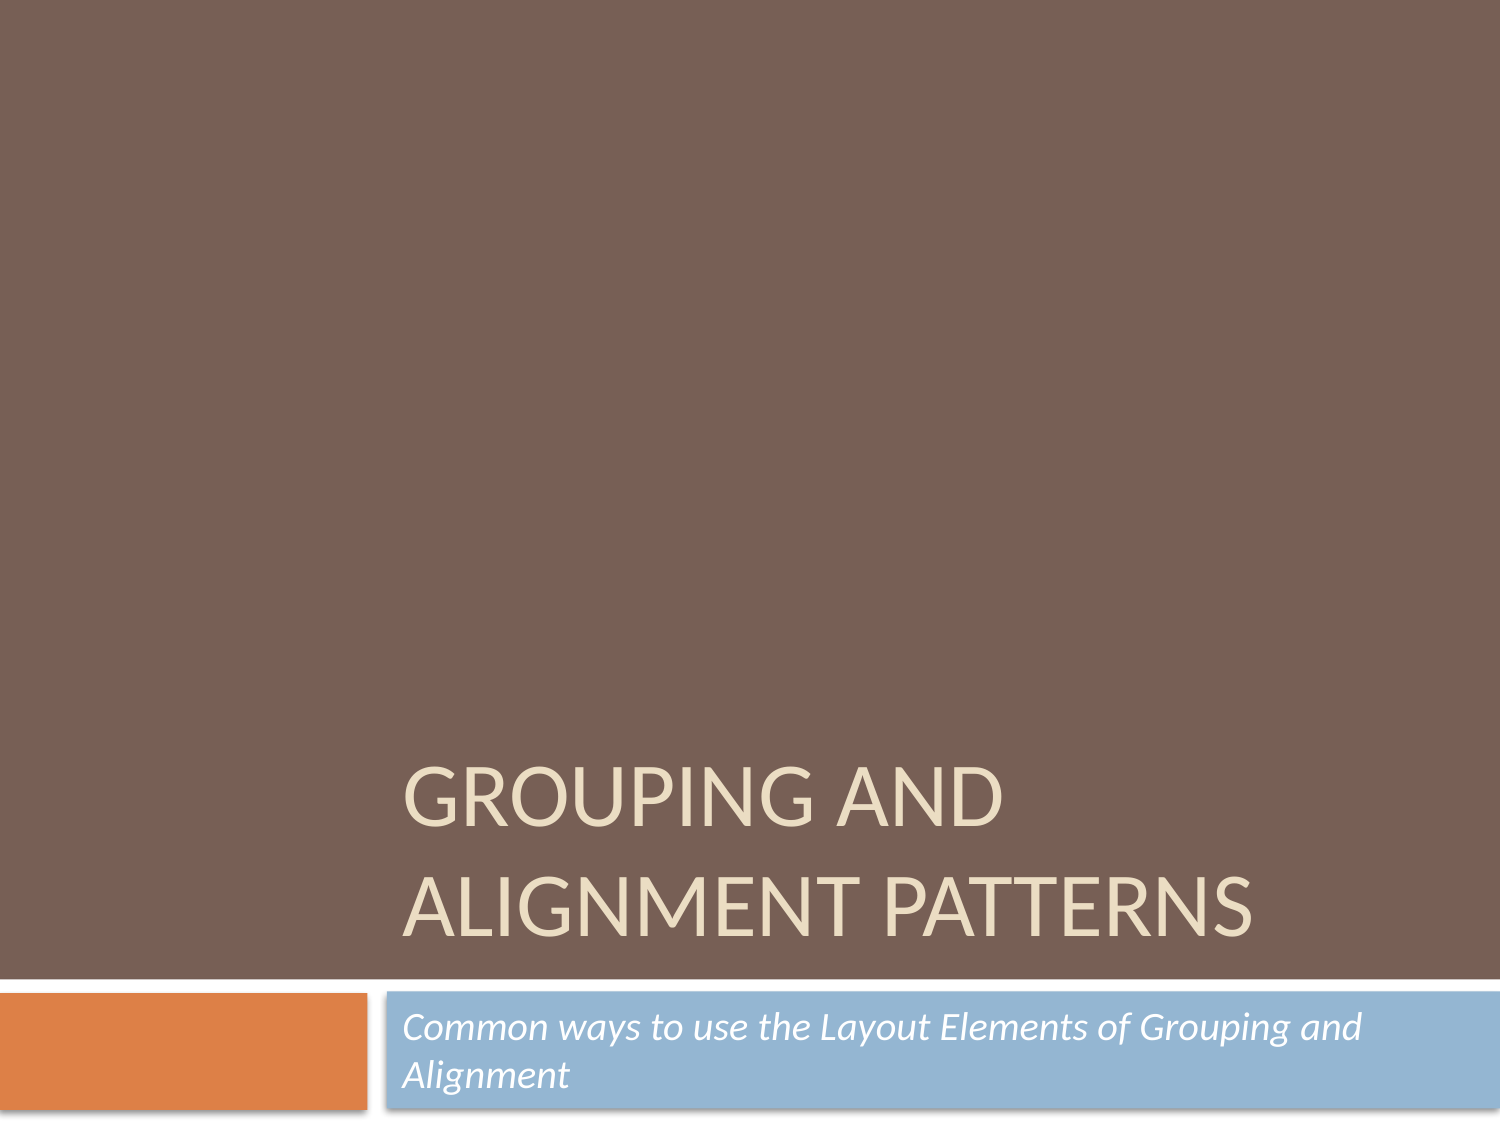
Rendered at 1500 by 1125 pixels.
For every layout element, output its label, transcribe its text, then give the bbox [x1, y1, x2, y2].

title Grouping and alignment Patterns [387, 662, 1450, 963]
subtitle Common ways to use the Layout Elements of Grouping and Alignment [387, 992, 1488, 1105]
